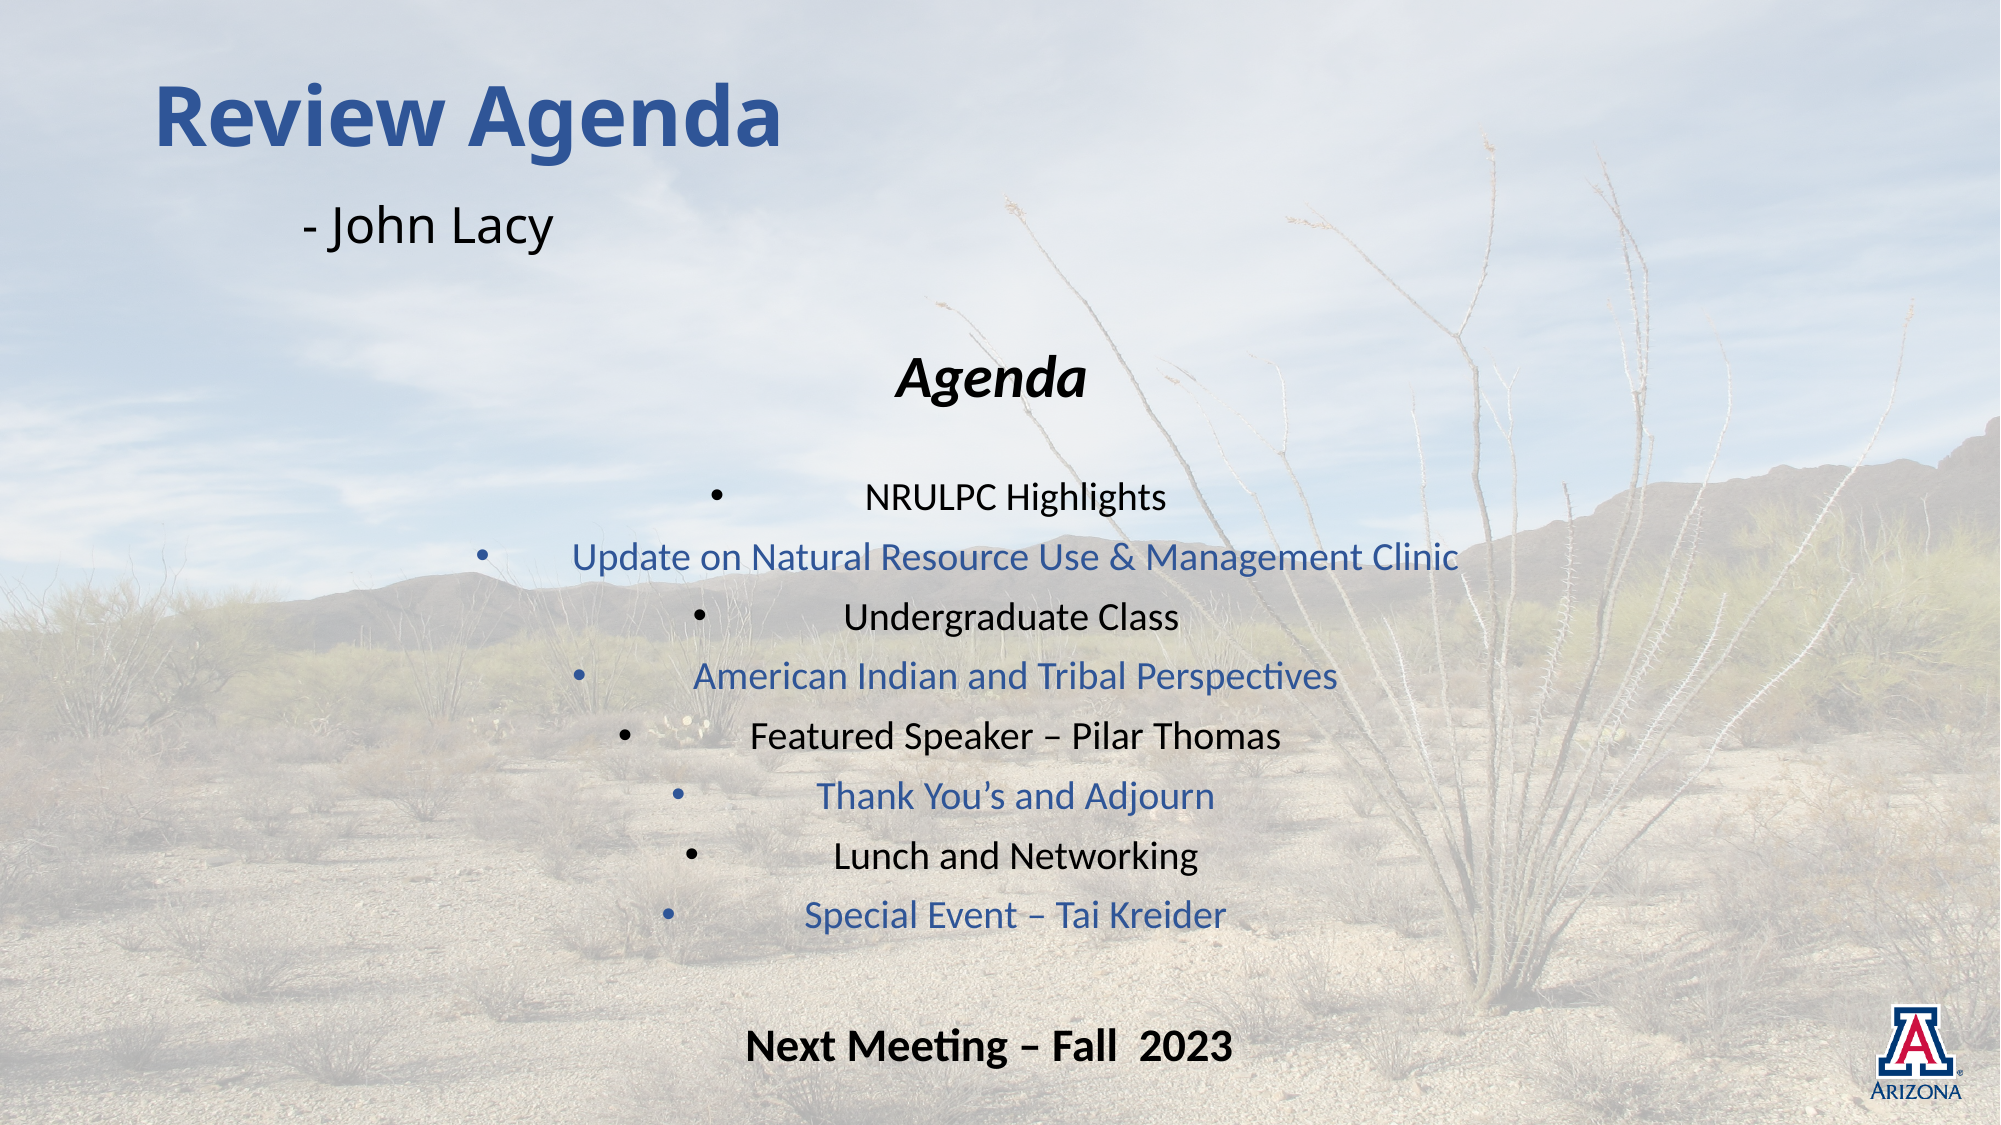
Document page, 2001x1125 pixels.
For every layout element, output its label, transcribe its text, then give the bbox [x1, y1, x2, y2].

list Agenda NRULPC Highlights Update on Natural Resource Use & Management Clinic Undergraduate Class American Indian and Tribal Perspectives Featured Speaker – Pilar Thomas Thank You’s and Adjourn Lunch and Networking Special Event – Tai Kreider Next Meeting – Fall 2023 [237, 278, 1763, 1084]
title Review Agenda - John Lacy [137, 59, 1863, 278]
picture [1869, 1004, 1963, 1099]
